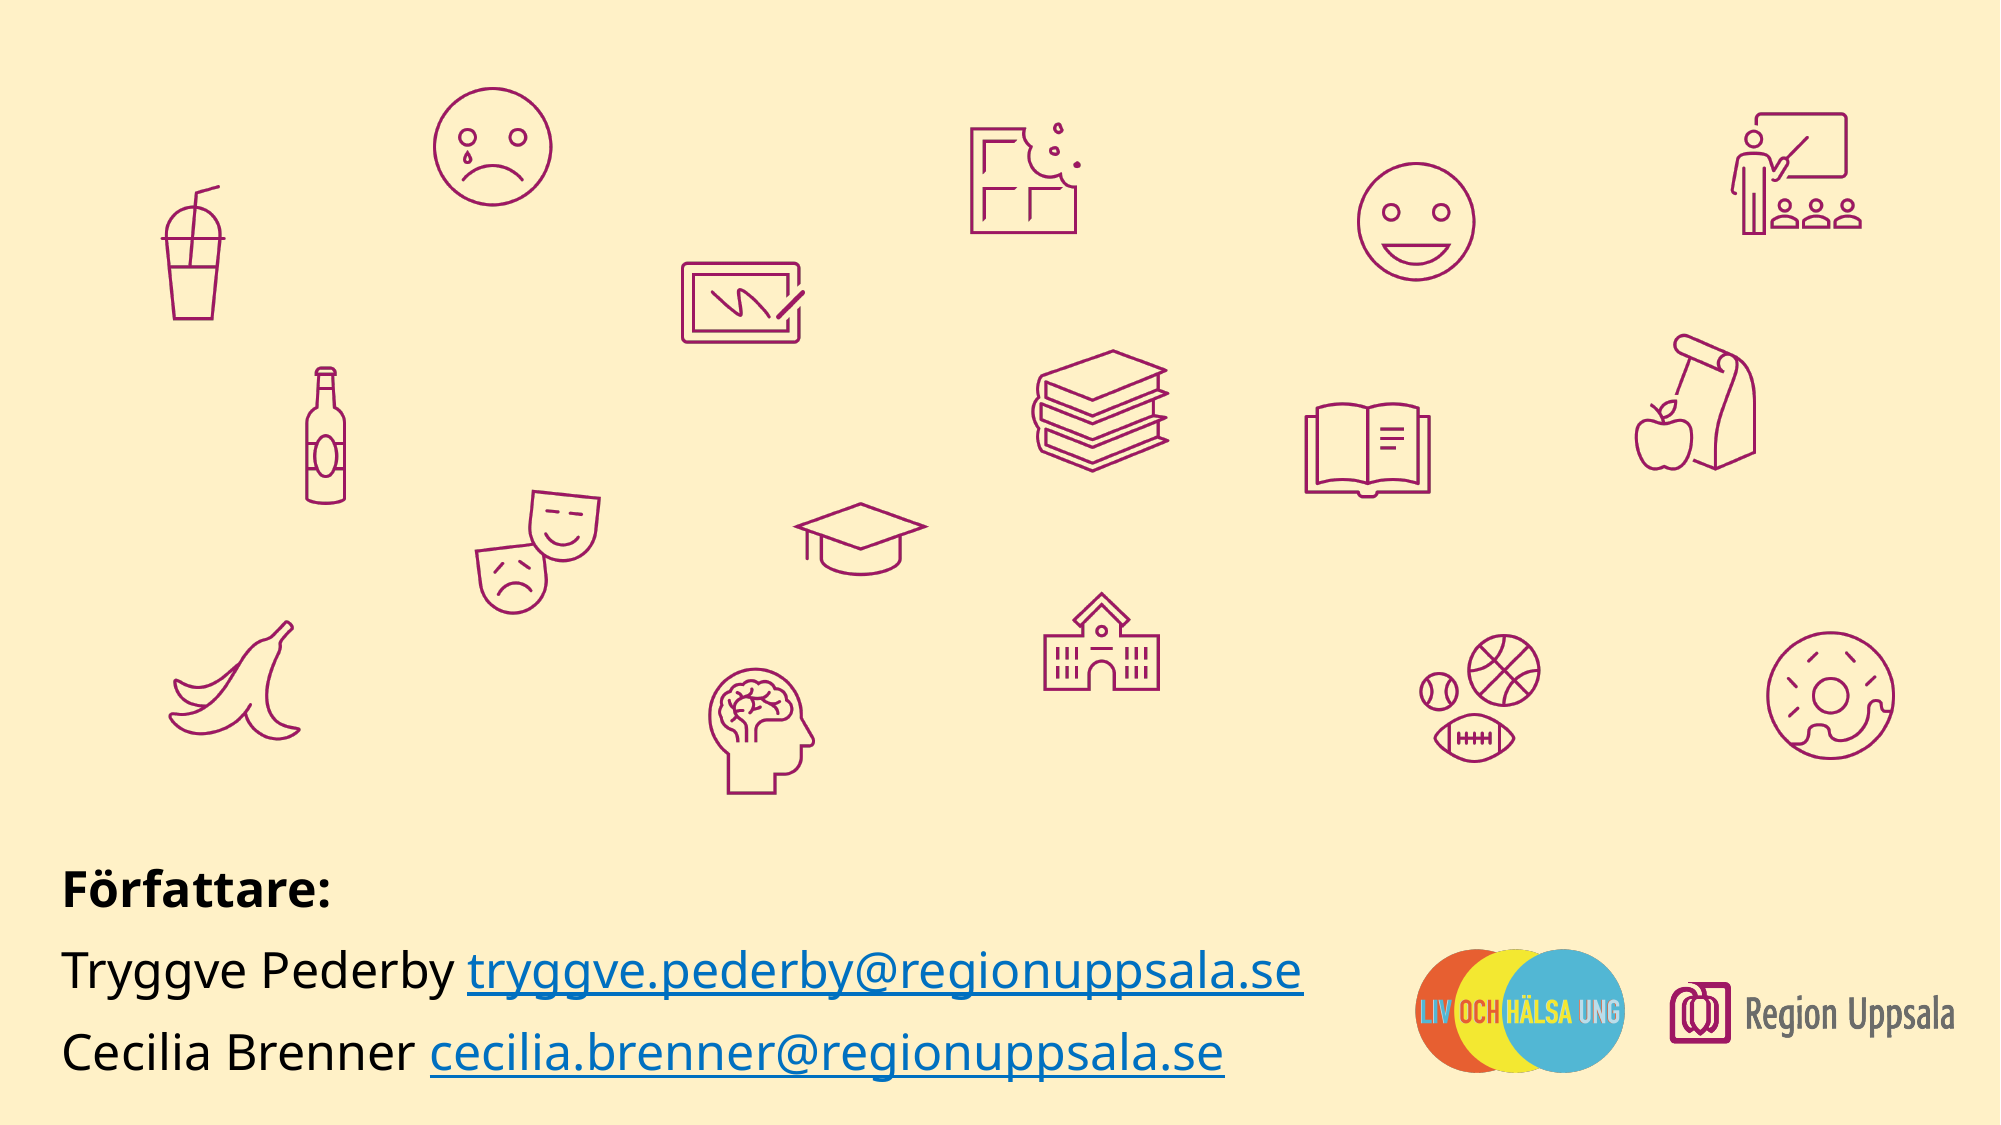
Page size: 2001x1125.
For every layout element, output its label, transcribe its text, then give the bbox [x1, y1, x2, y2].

picture [159, 605, 310, 756]
list Författare: Tryggve Pederby tryggve.pederby@regionuppsala.se Cecilia Brenner cecilia.brenner@regionuppsala.se [46, 857, 1772, 1086]
picture [1405, 937, 1635, 1085]
picture [417, 71, 568, 222]
picture [665, 227, 816, 378]
picture [1405, 623, 1556, 774]
picture [1026, 336, 1177, 487]
picture [1755, 620, 1906, 771]
picture [462, 476, 613, 627]
picture [1026, 565, 1177, 716]
picture [686, 656, 837, 807]
picture [1292, 377, 1443, 528]
picture [250, 360, 401, 511]
picture [118, 177, 269, 328]
picture [1621, 326, 1772, 477]
picture [1340, 146, 1491, 297]
picture [1669, 982, 1954, 1044]
picture [1720, 98, 1871, 249]
picture [785, 464, 936, 615]
picture [948, 105, 1099, 256]
